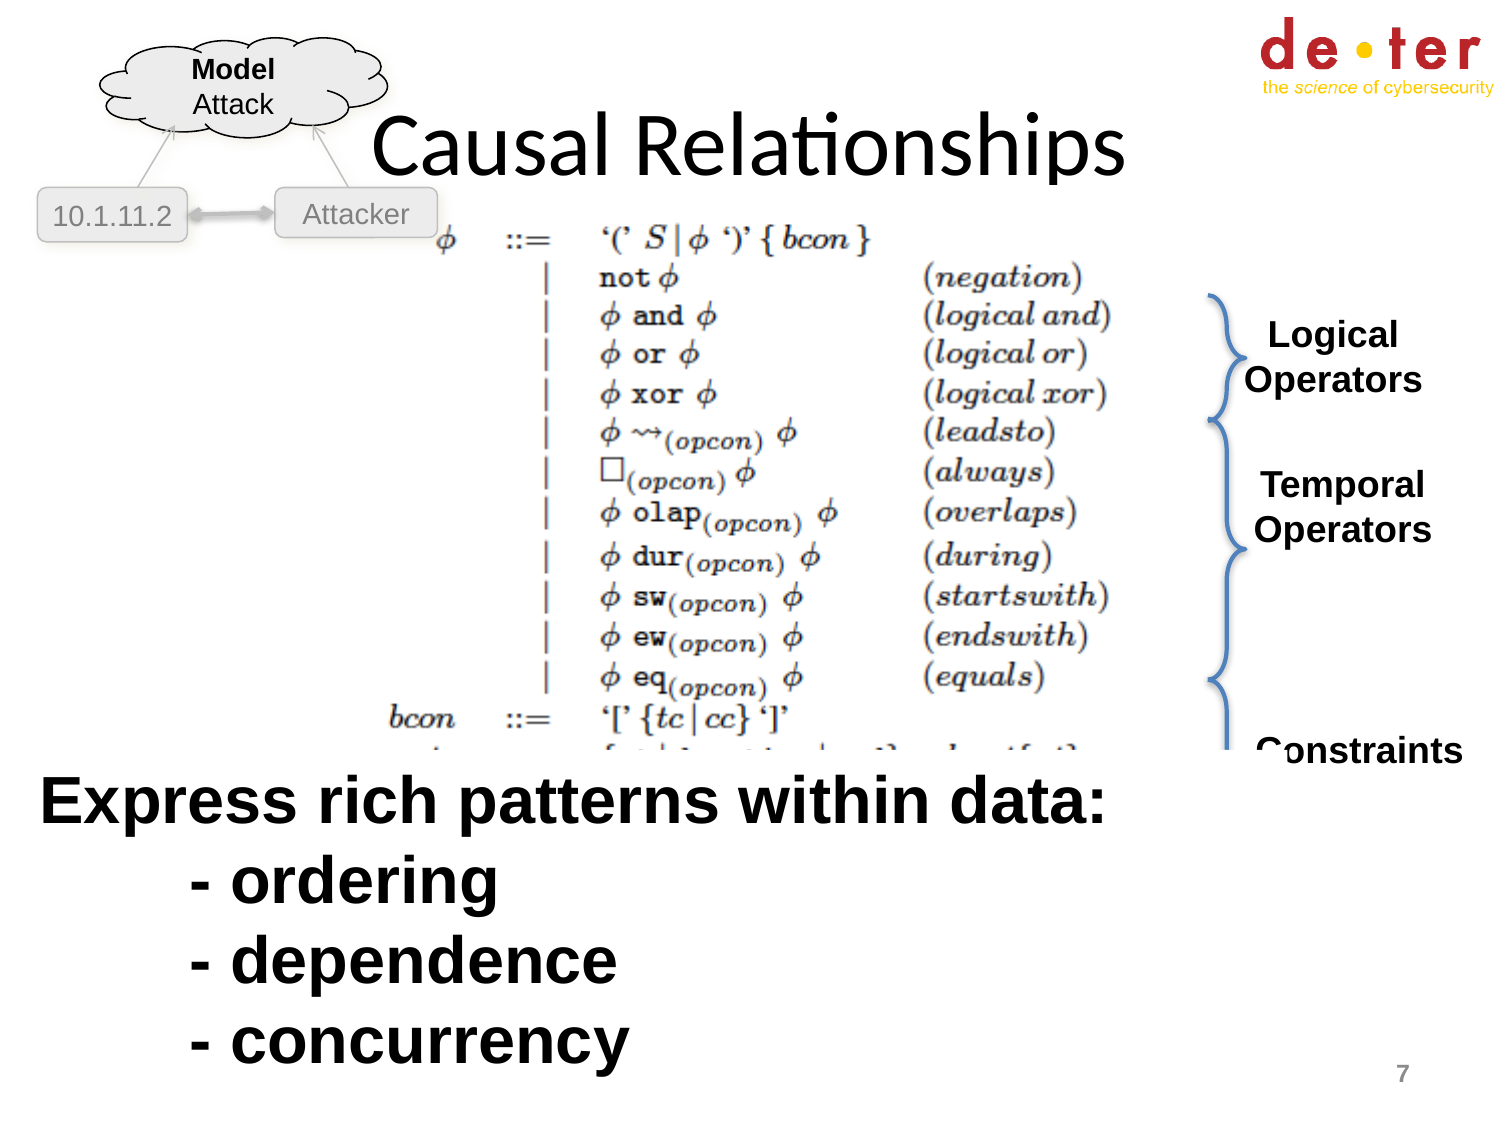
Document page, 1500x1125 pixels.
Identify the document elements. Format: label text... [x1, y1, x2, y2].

text_box Constraints [1240, 718, 1479, 779]
text_box [1207, 293, 1229, 419]
text_box Express rich patterns within data: - ordering - dependence - concurrency [24, 749, 1288, 1085]
slide_number 7 [1074, 1042, 1425, 1103]
picture [1257, 12, 1498, 100]
text_box Logical Operators [1229, 302, 1449, 408]
picture [357, 185, 1176, 987]
text_box Temporal Operators [1238, 452, 1458, 558]
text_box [37, 37, 438, 243]
text_box [1207, 416, 1238, 679]
text_box [1207, 677, 1229, 749]
title Causal Relationships [441, 45, 1425, 233]
